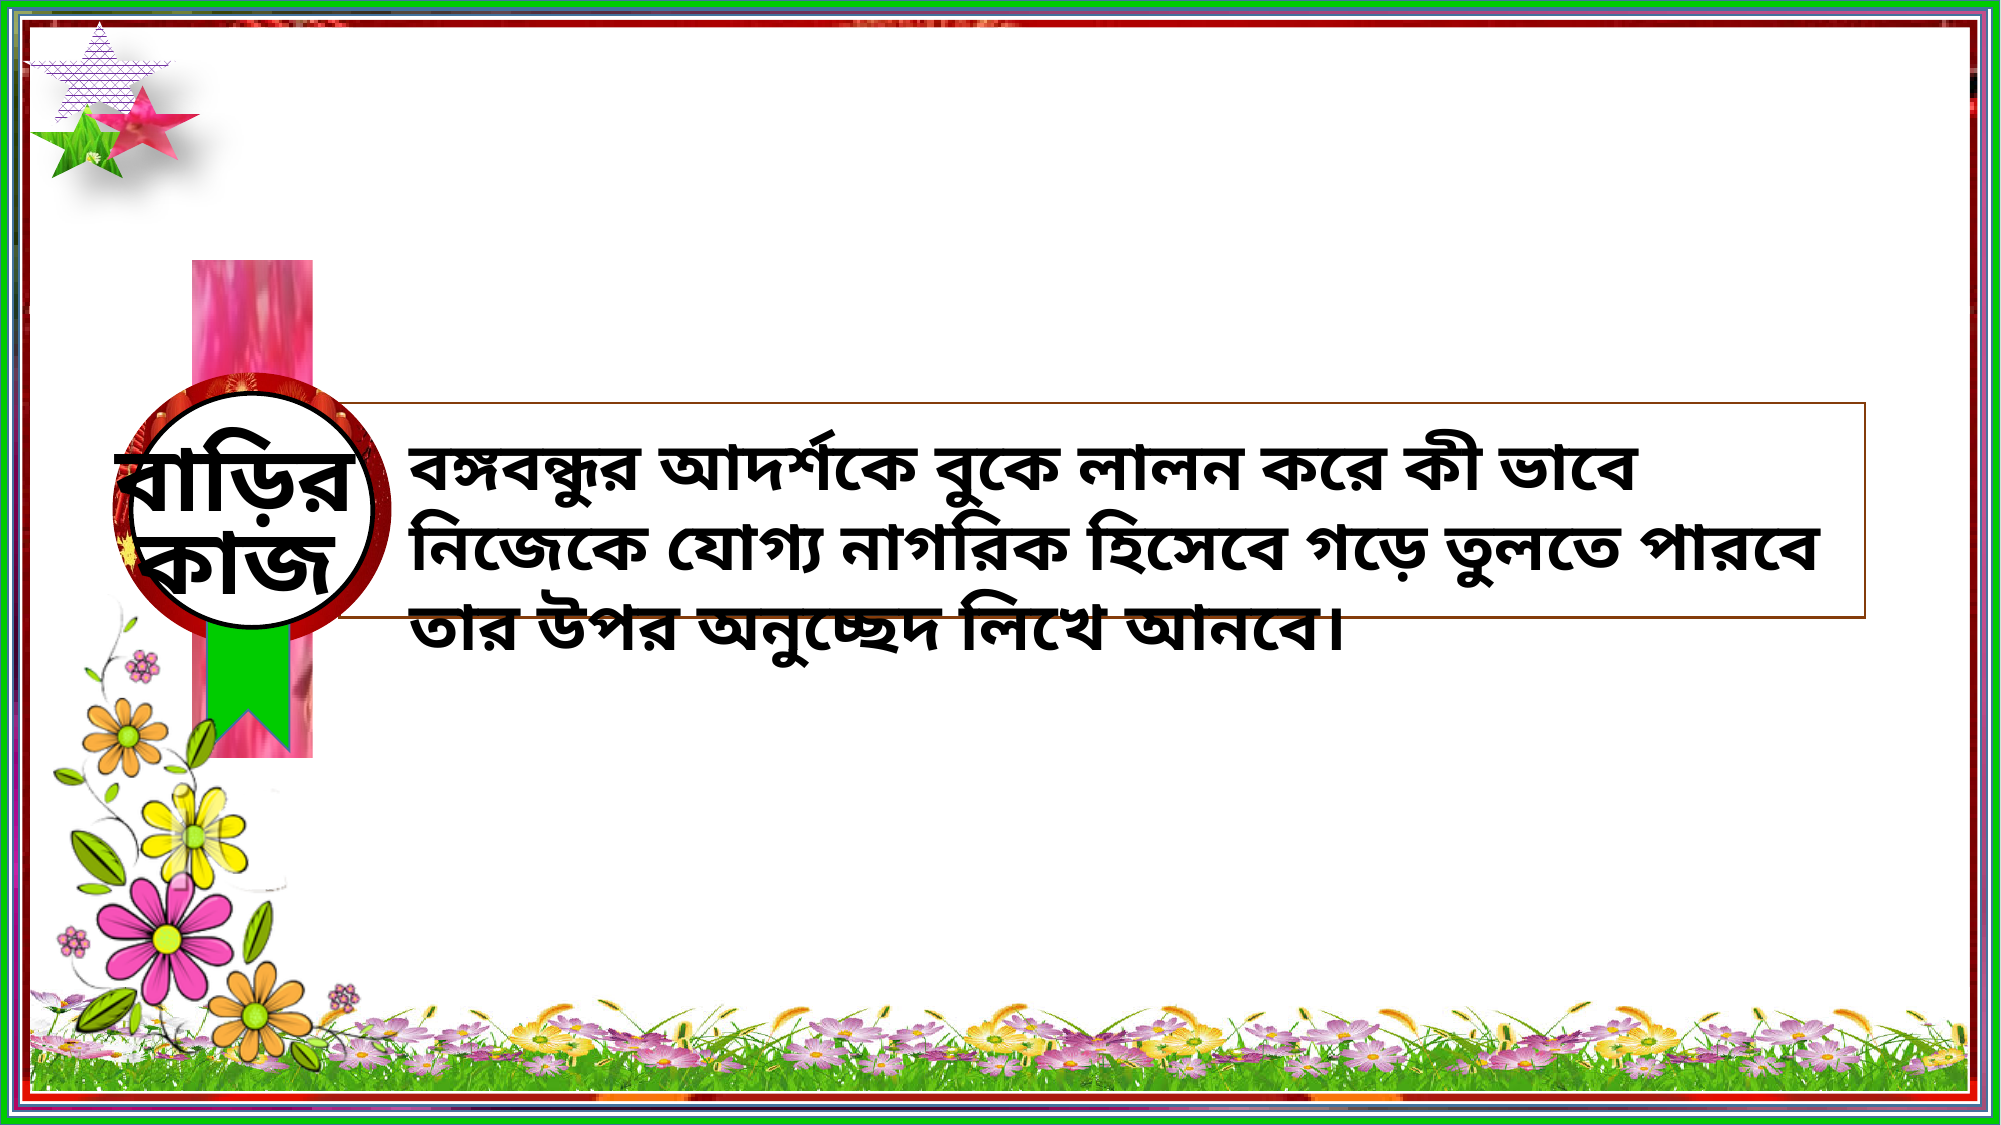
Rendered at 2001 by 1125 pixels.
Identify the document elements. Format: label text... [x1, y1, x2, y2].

text_box [395, 402, 1866, 618]
text_box বঙ্গবন্ধুর আদর্শকে বুকে লালন করে কী ভাবে নিজেকে যোগ্য নাগরিক হিসেবে গড়ে তুলতে পারবে তার উপর অনুচ্ছেদ লিখে আনবে। [395, 416, 1865, 672]
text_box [99, 260, 395, 594]
picture [14, 11, 1986, 1110]
